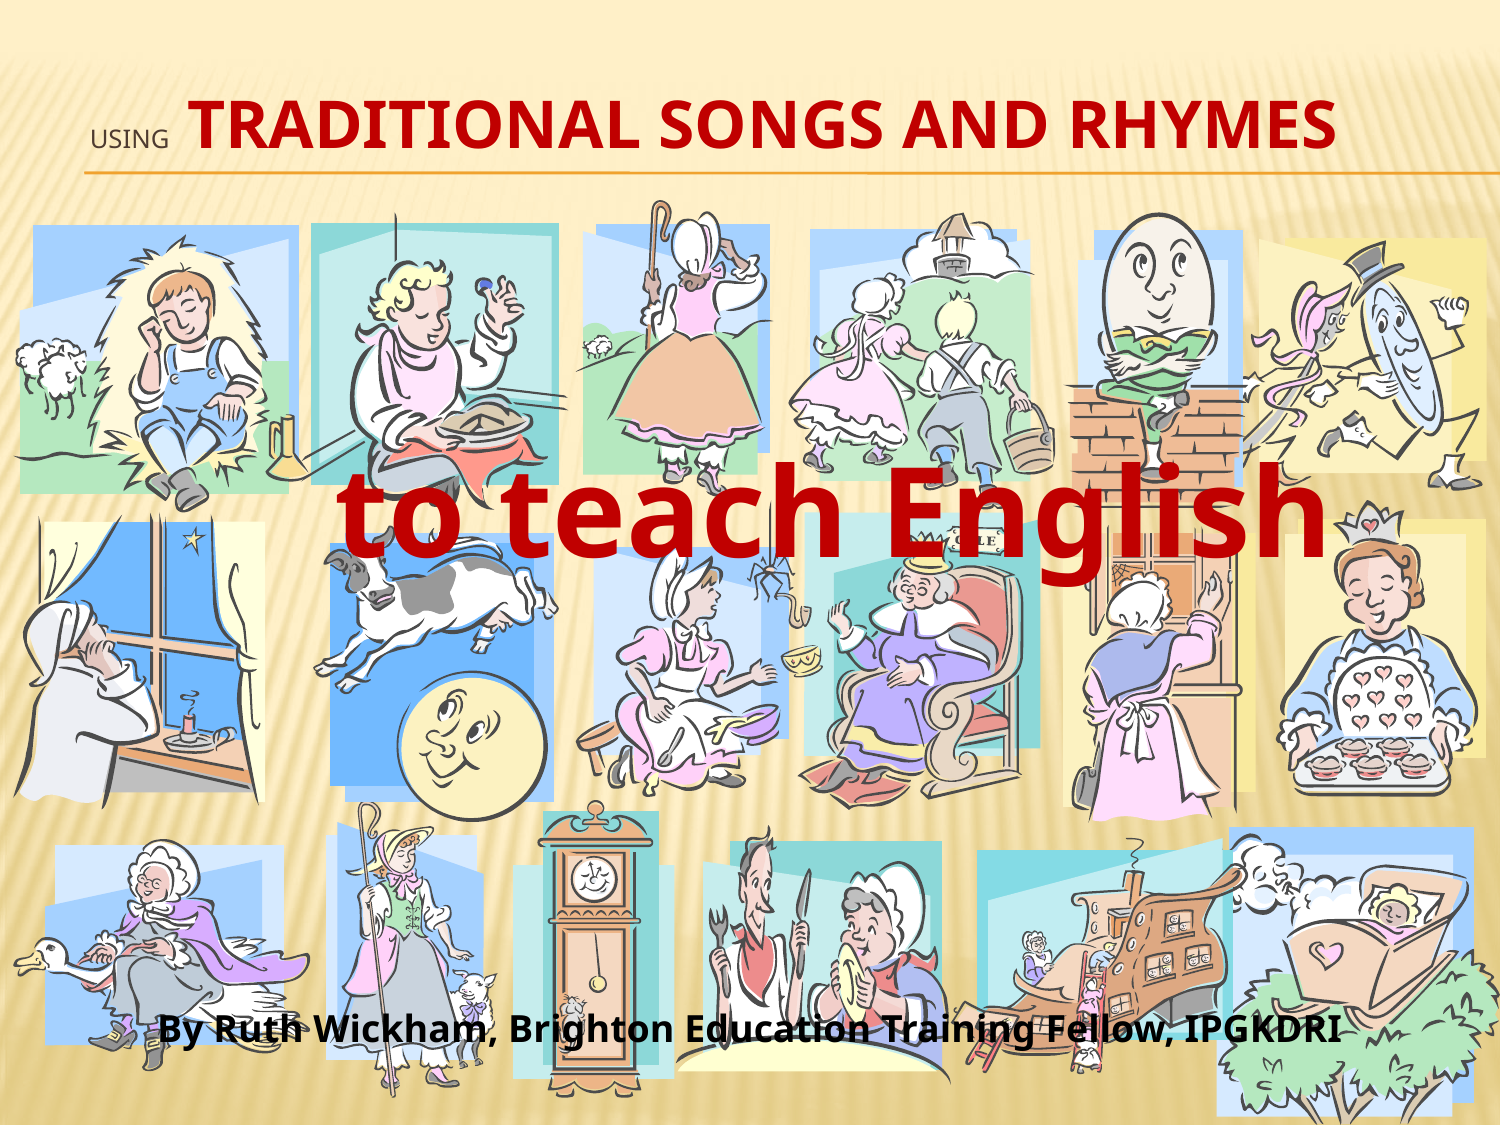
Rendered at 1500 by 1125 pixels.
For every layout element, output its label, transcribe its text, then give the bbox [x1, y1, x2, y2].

title Using Traditional Songs and Rhymes [75, 45, 1425, 197]
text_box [12, 199, 1500, 1125]
